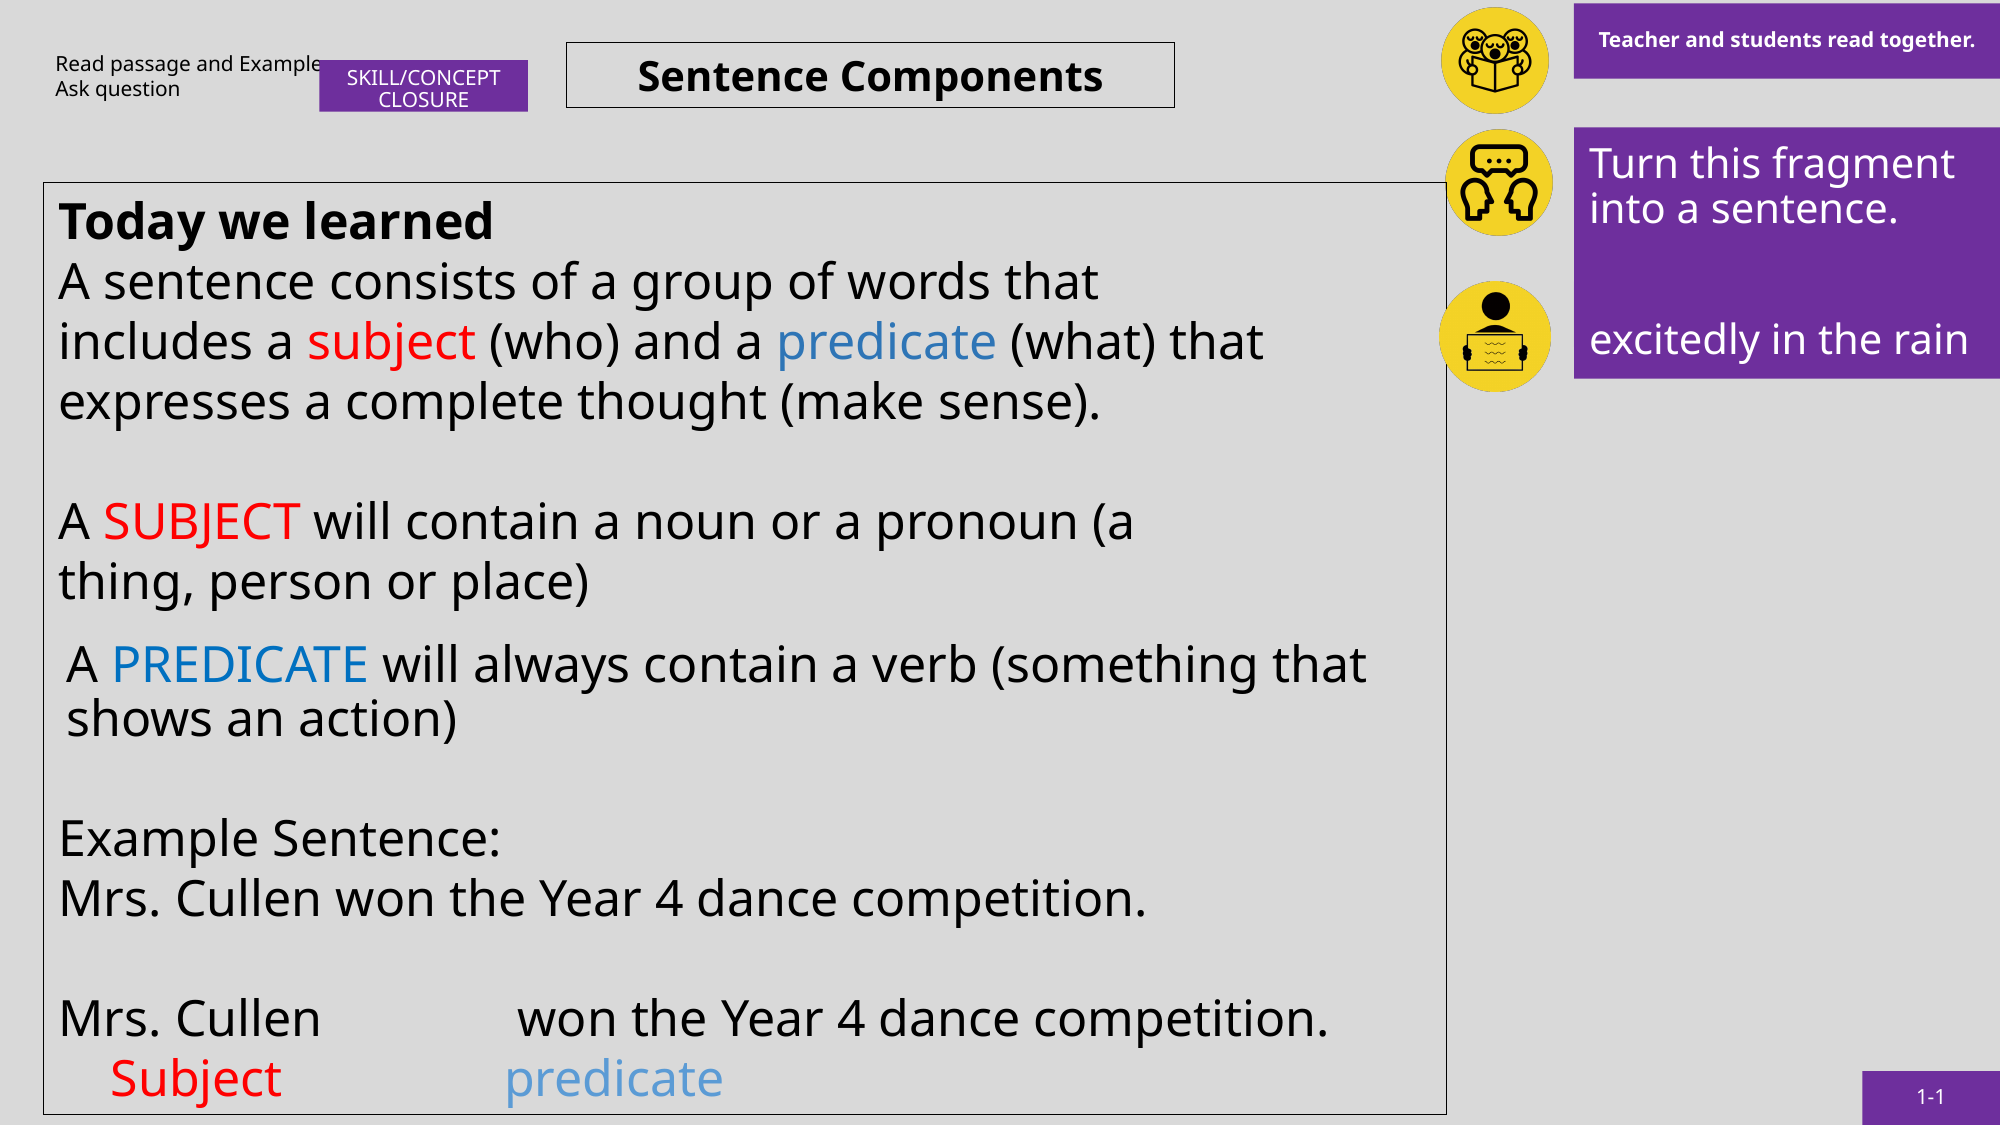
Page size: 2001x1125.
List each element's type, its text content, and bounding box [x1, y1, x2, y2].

text_box Teacher and students read together. [1573, 3, 2000, 79]
text_box Sentence Components [566, 42, 1175, 108]
text_box Today we learned A sentence consists of a group of words that includes a subject (who) and a predicate (what) that expresses a complete thought (make sense). A SUBJECT will contain a noun or a pronoun (a thing, person or place) A PREDICATE will always contain a verb (something that shows an action) Example Sentence: Mrs. Cullen won the Year 4 dance competition. Mrs. Cullen won the Year 4 dance competition. Subject predicate [43, 182, 1447, 1115]
text_box SKILL/CONCEPT CLOSURE [319, 60, 528, 112]
picture [1443, 127, 1555, 238]
picture [1439, 5, 1551, 116]
text_box Read passage and Example Ask question [40, 43, 338, 109]
text_box Turn this fragment into a sentence. excitedly in the rain [1574, 127, 2000, 379]
picture [1439, 281, 1551, 392]
text_box 1-1 [1862, 1071, 2000, 1125]
